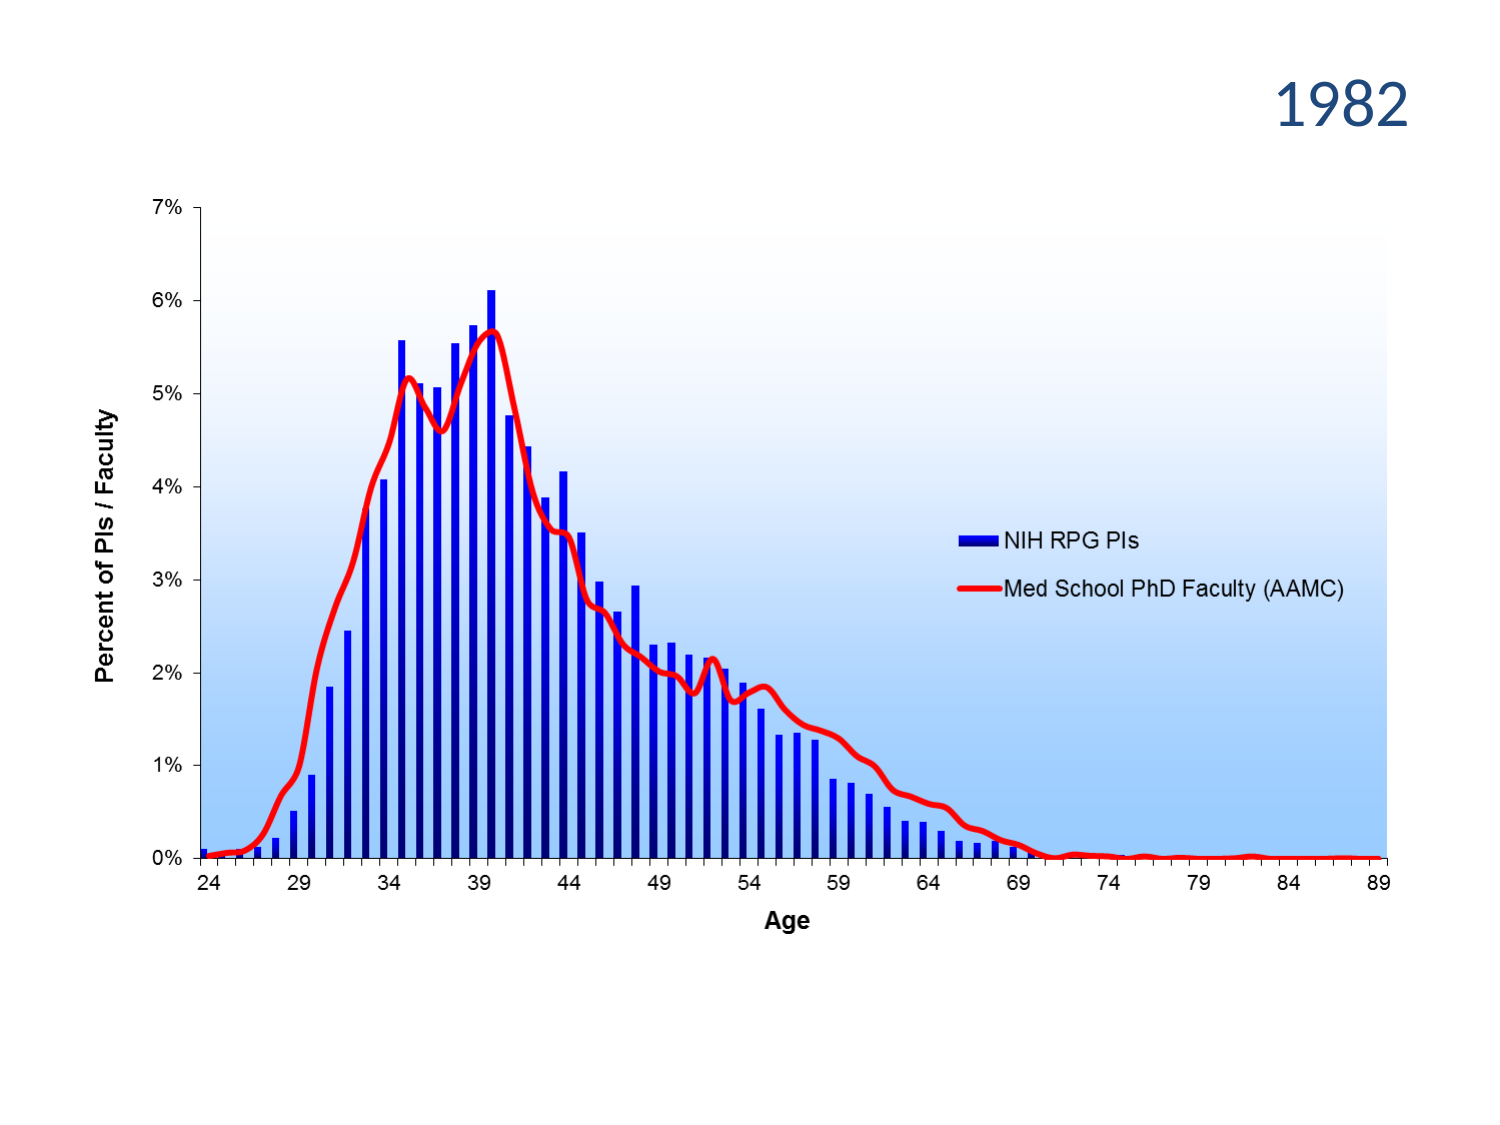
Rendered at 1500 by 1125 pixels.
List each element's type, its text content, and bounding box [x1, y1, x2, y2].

picture [75, 173, 1425, 952]
title 1982 [75, 50, 1425, 172]
